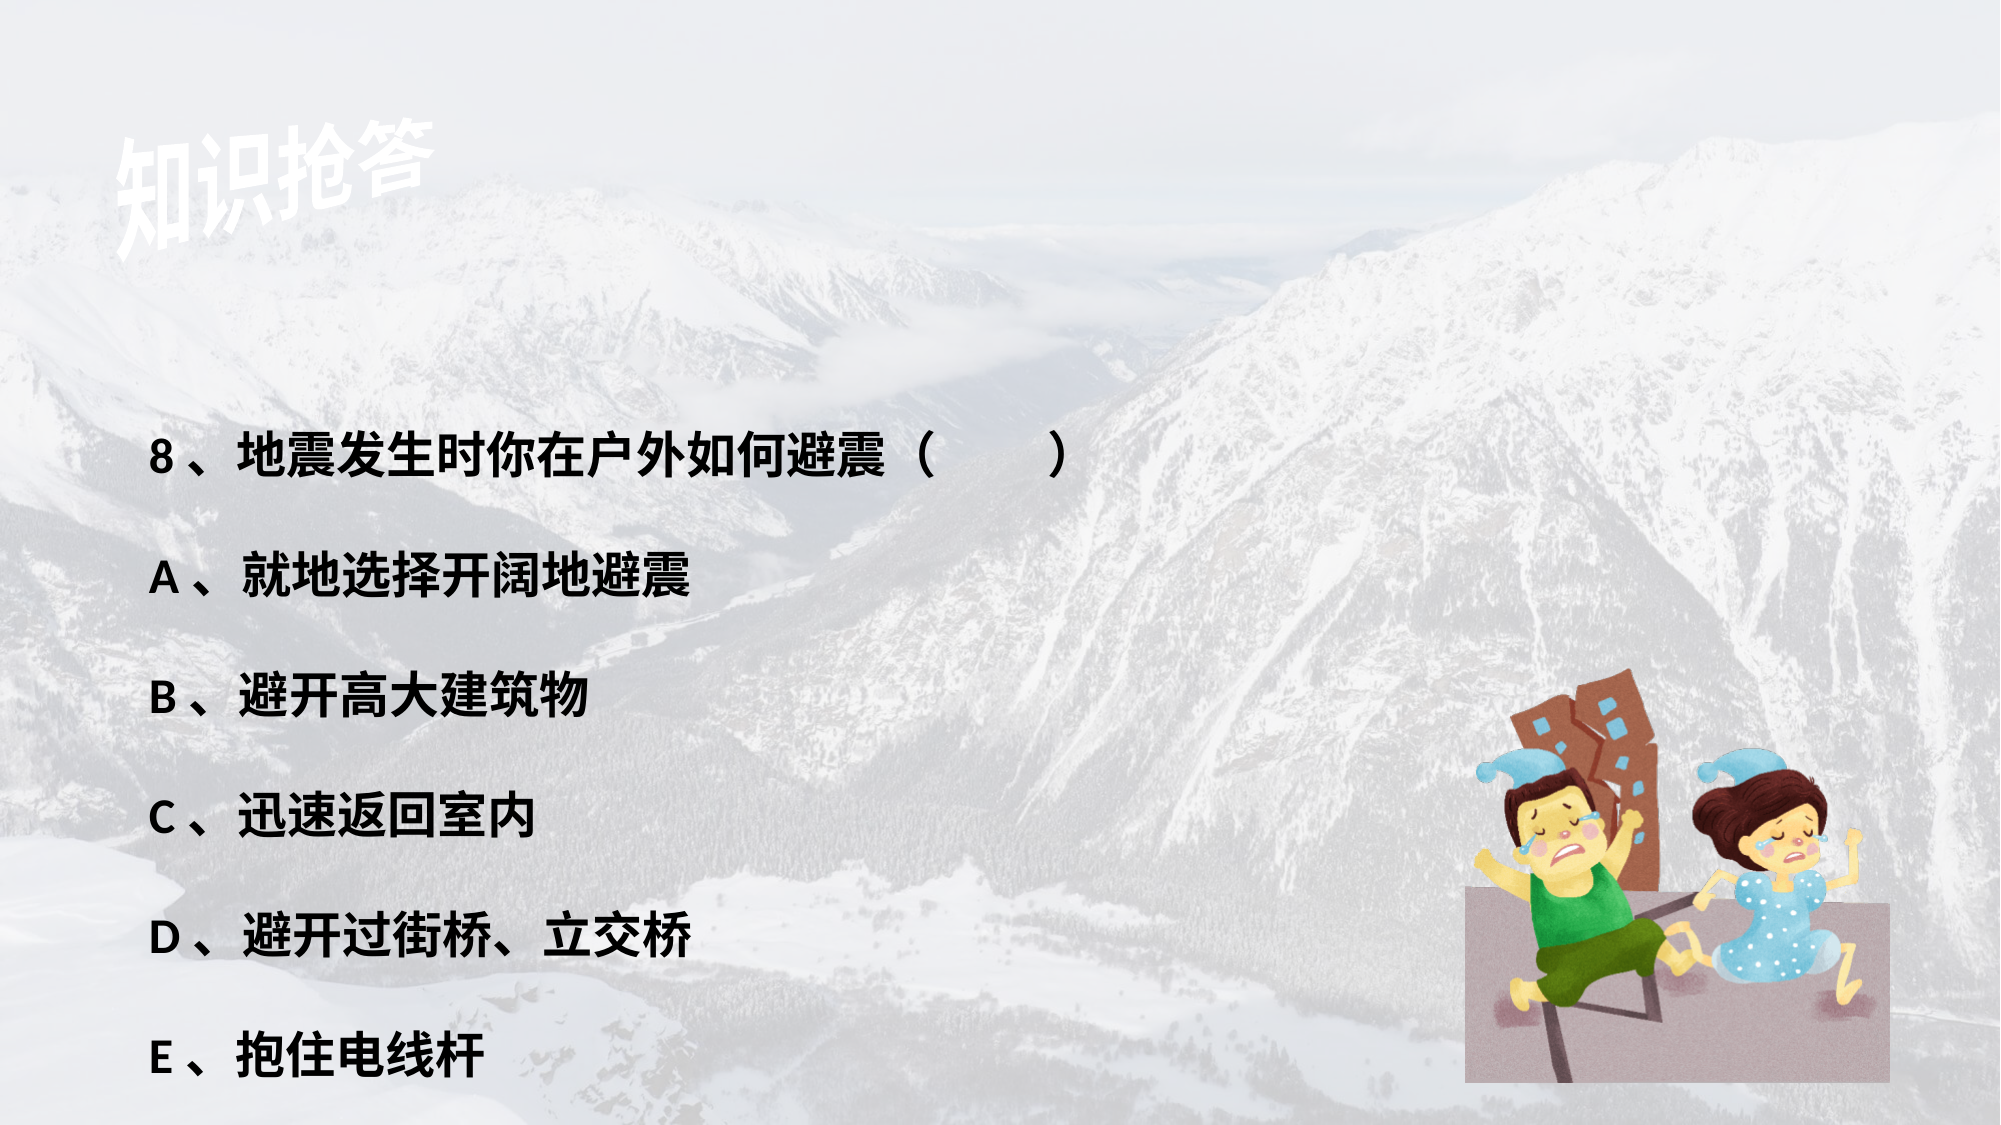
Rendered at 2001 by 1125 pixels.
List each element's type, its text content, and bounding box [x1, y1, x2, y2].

text_box 8、地震发生时你在户外如何避震（ ） A、就地选择开阔地避震 B、避开高大建筑物 C、迅速返回室内 D、避开过街桥、立交桥 E、抱住电线杆 [134, 356, 1819, 1091]
picture [1465, 657, 1890, 1083]
